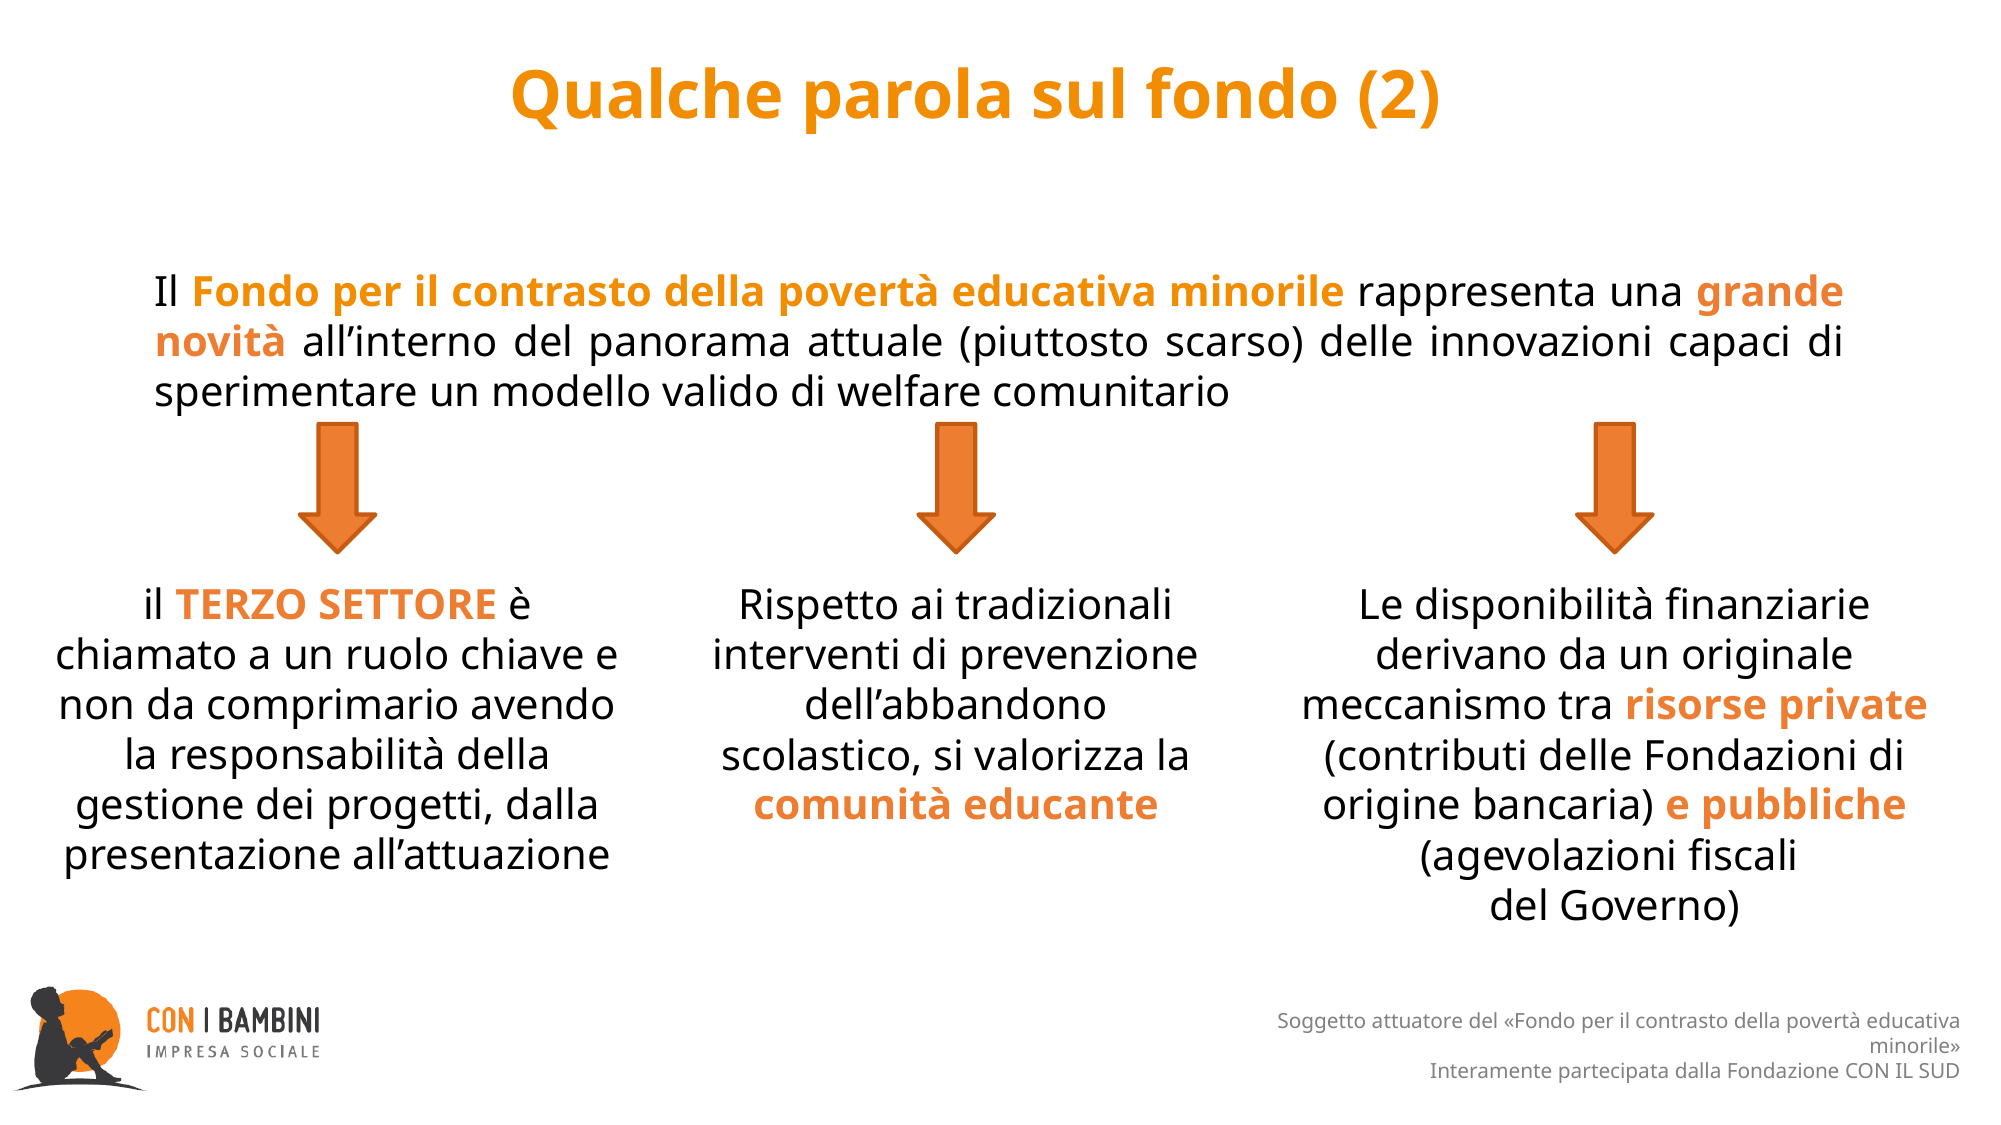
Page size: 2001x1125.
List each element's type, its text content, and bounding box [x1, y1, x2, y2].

text_box Rispetto ai tradizionali interventi di prevenzione dell’abbandono scolastico, si valorizza la comunità educante [694, 570, 1218, 836]
text_box Soggetto attuatore del «Fondo per il contrasto della povertà educativa minorile» Interamente partecipata dalla Fondazione CON IL SUD [1199, 1000, 1976, 1090]
text_box Le disponibilità finanziarie derivano da un originale meccanismo tra risorse private (contributi delle Fondazioni di origine bancaria) e pubbliche (agevolazioni fiscali del Governo) [1277, 570, 1953, 936]
text_box [1575, 421, 1655, 555]
title Qualche parola sul fondo (2) [259, 47, 1692, 146]
text_box il TERZO SETTORE è chiamato a un ruolo chiave e non da comprimario avendo la responsabilità della gestione dei progetti, dalla presentazione all’attuazione [39, 570, 636, 886]
picture [0, 971, 342, 1103]
text_box [297, 421, 378, 555]
text_box Il Fondo per il contrasto della povertà educativa minorile rappresenta una grande novità all’interno del panorama attuale (piuttosto scarso) delle innovazioni capaci di sperimentare un modello valido di welfare comunitario [139, 257, 1860, 423]
text_box [916, 421, 997, 555]
